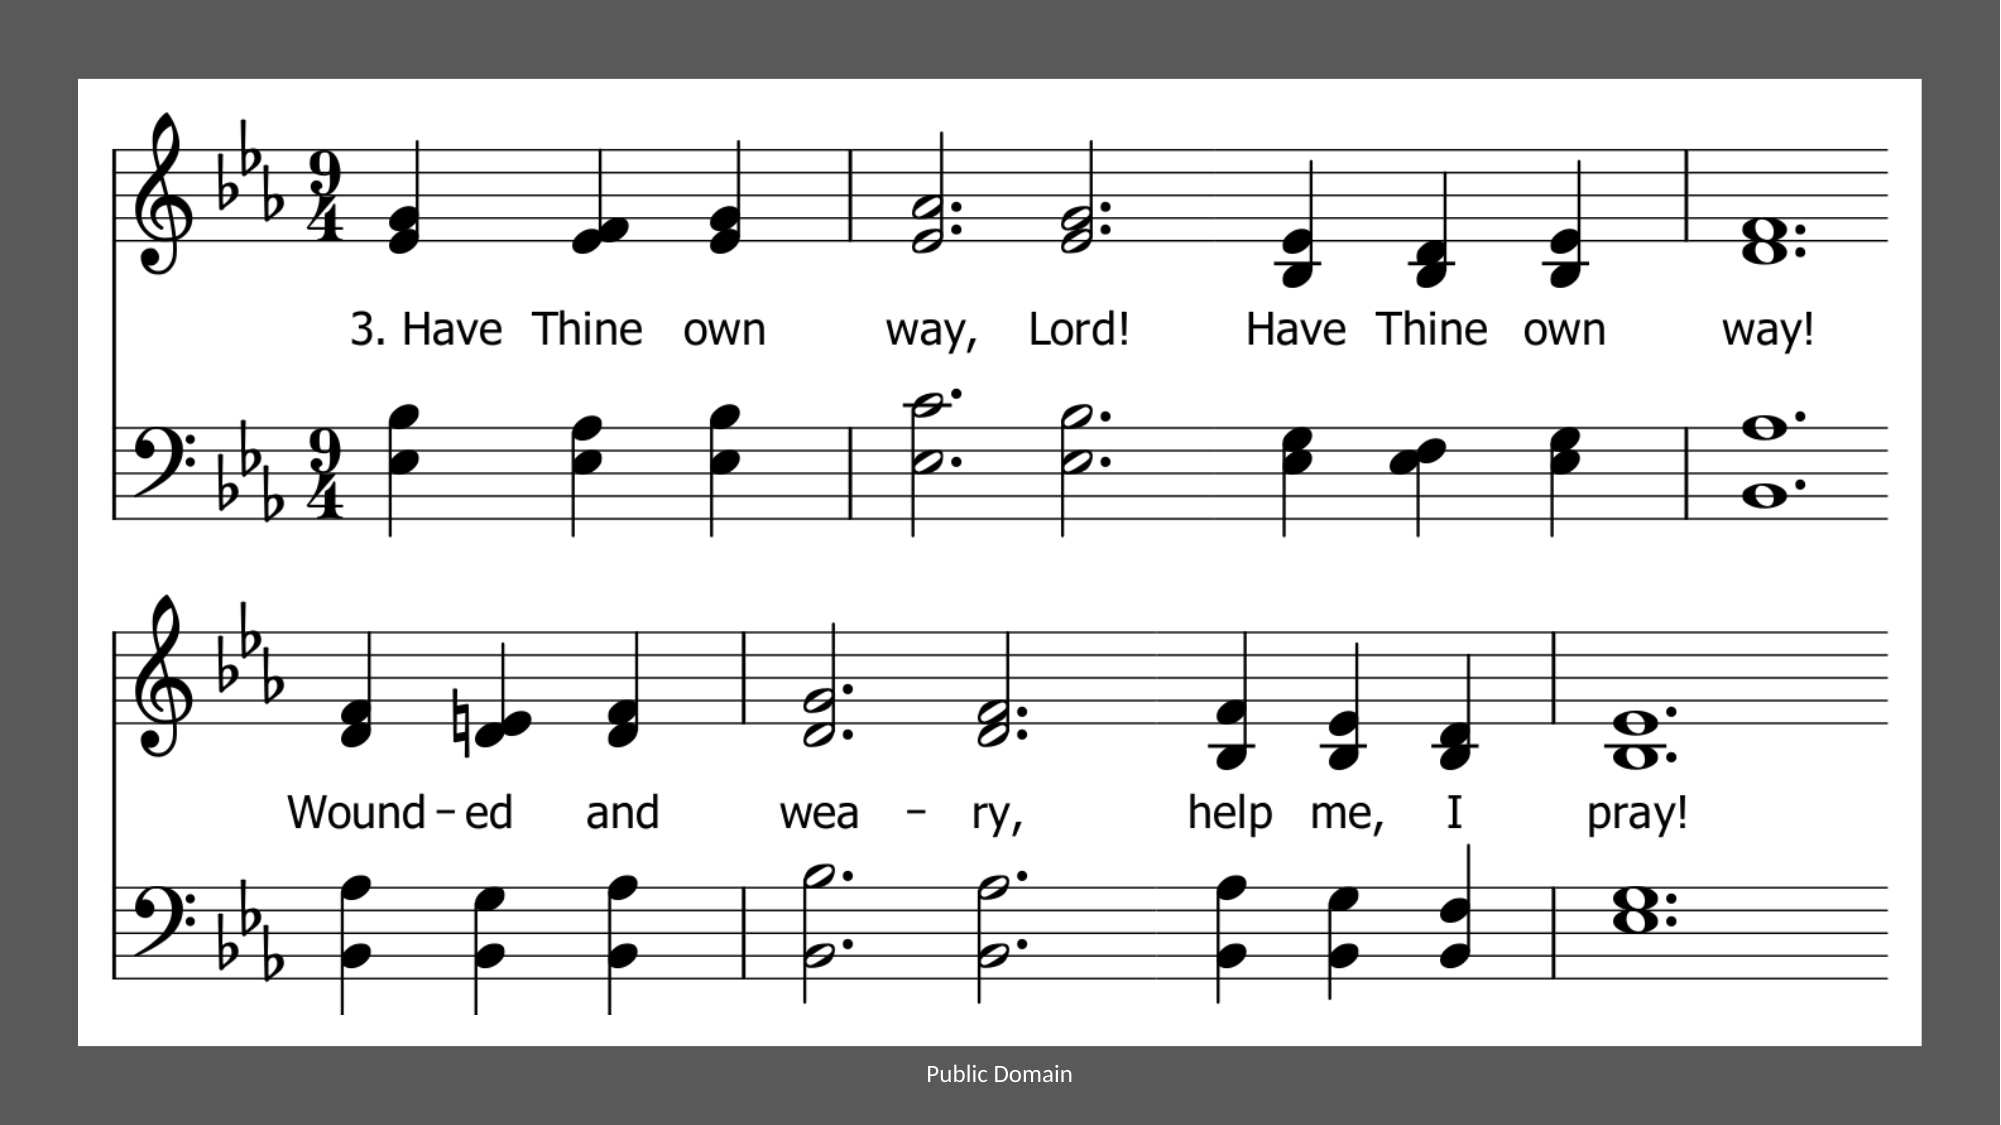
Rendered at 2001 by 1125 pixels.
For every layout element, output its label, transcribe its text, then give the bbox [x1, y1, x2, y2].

picture [105, 110, 1895, 1015]
text_box [0, 0, 2000, 1125]
text_box [77, 78, 1923, 1047]
footer Public Domain [662, 1042, 1338, 1103]
